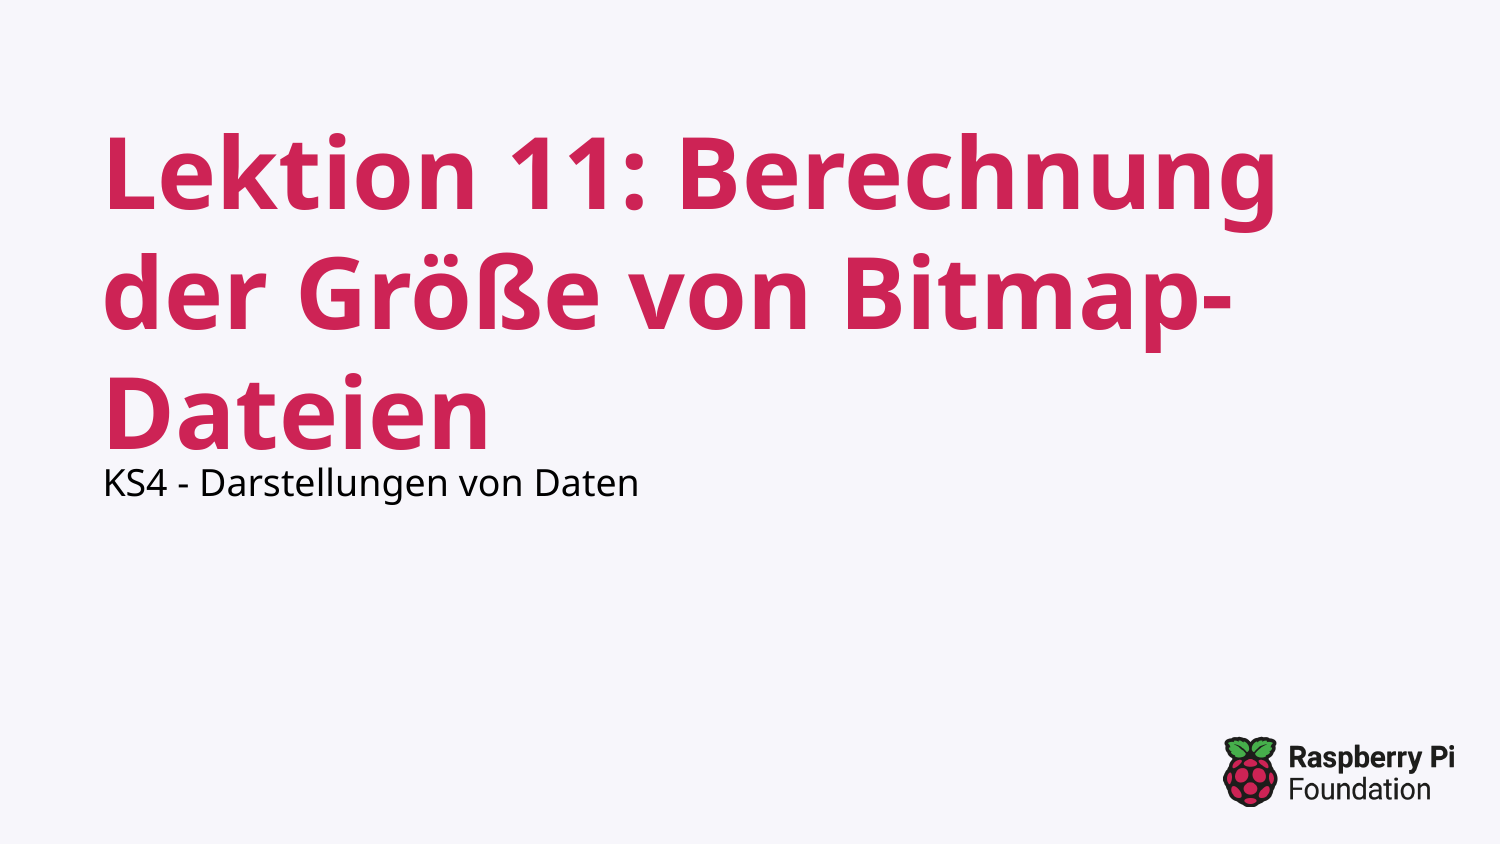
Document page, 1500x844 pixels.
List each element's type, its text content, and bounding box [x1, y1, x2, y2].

picture [1223, 736, 1454, 807]
subtitle KS4 - Darstellungen von Daten [87, 437, 1416, 558]
title Lektion 11: Berechnung der Größe von Bitmap-Dateien [86, 94, 1415, 429]
